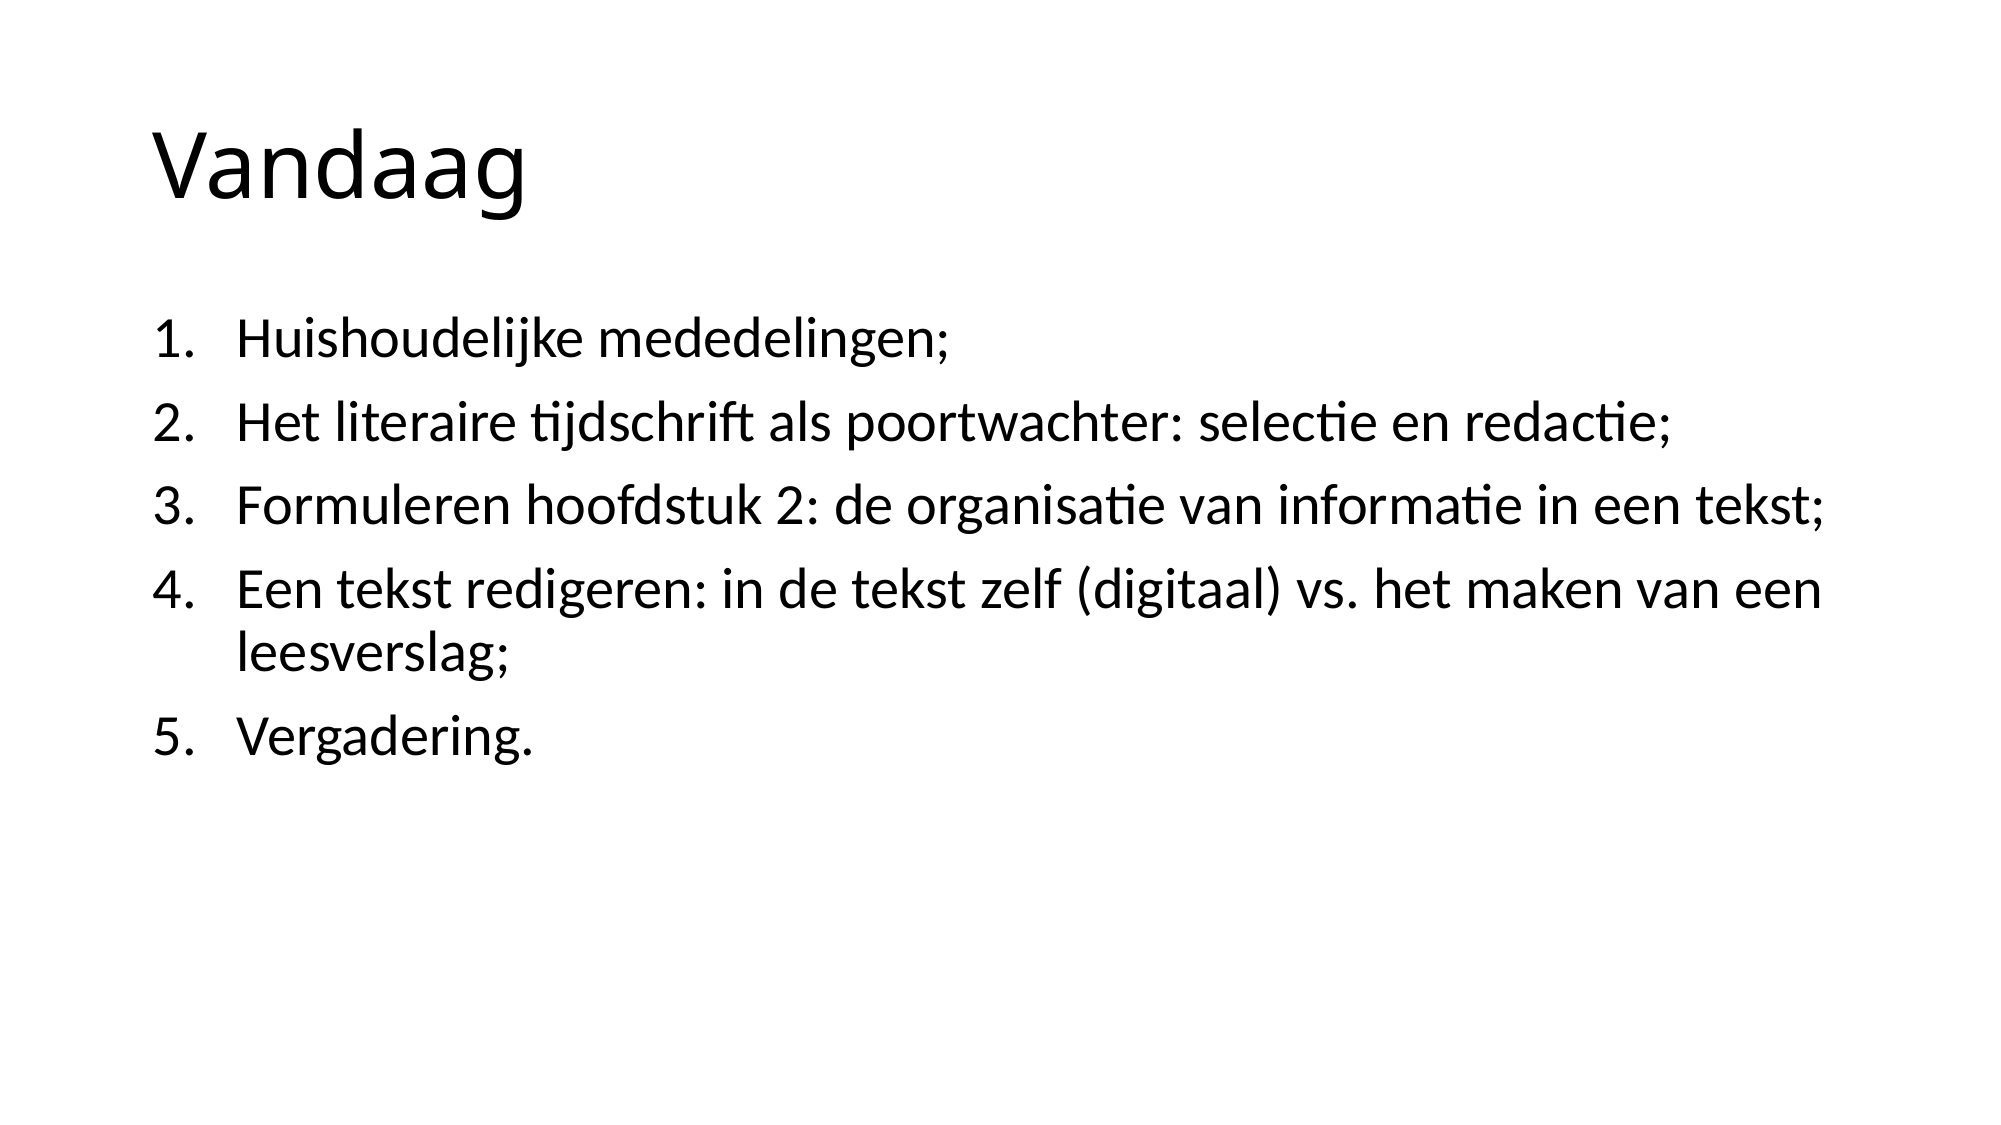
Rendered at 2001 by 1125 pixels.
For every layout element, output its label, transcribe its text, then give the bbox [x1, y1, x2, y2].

list Huishoudelijke mededelingen; Het literaire tijdschrift als poortwachter: selectie en redactie; Formuleren hoofdstuk 2: de organisatie van informatie in een tekst; Een tekst redigeren: in de tekst zelf (digitaal) vs. het maken van een leesverslag; Vergadering. [137, 299, 1863, 1014]
title Vandaag [137, 59, 1863, 278]
